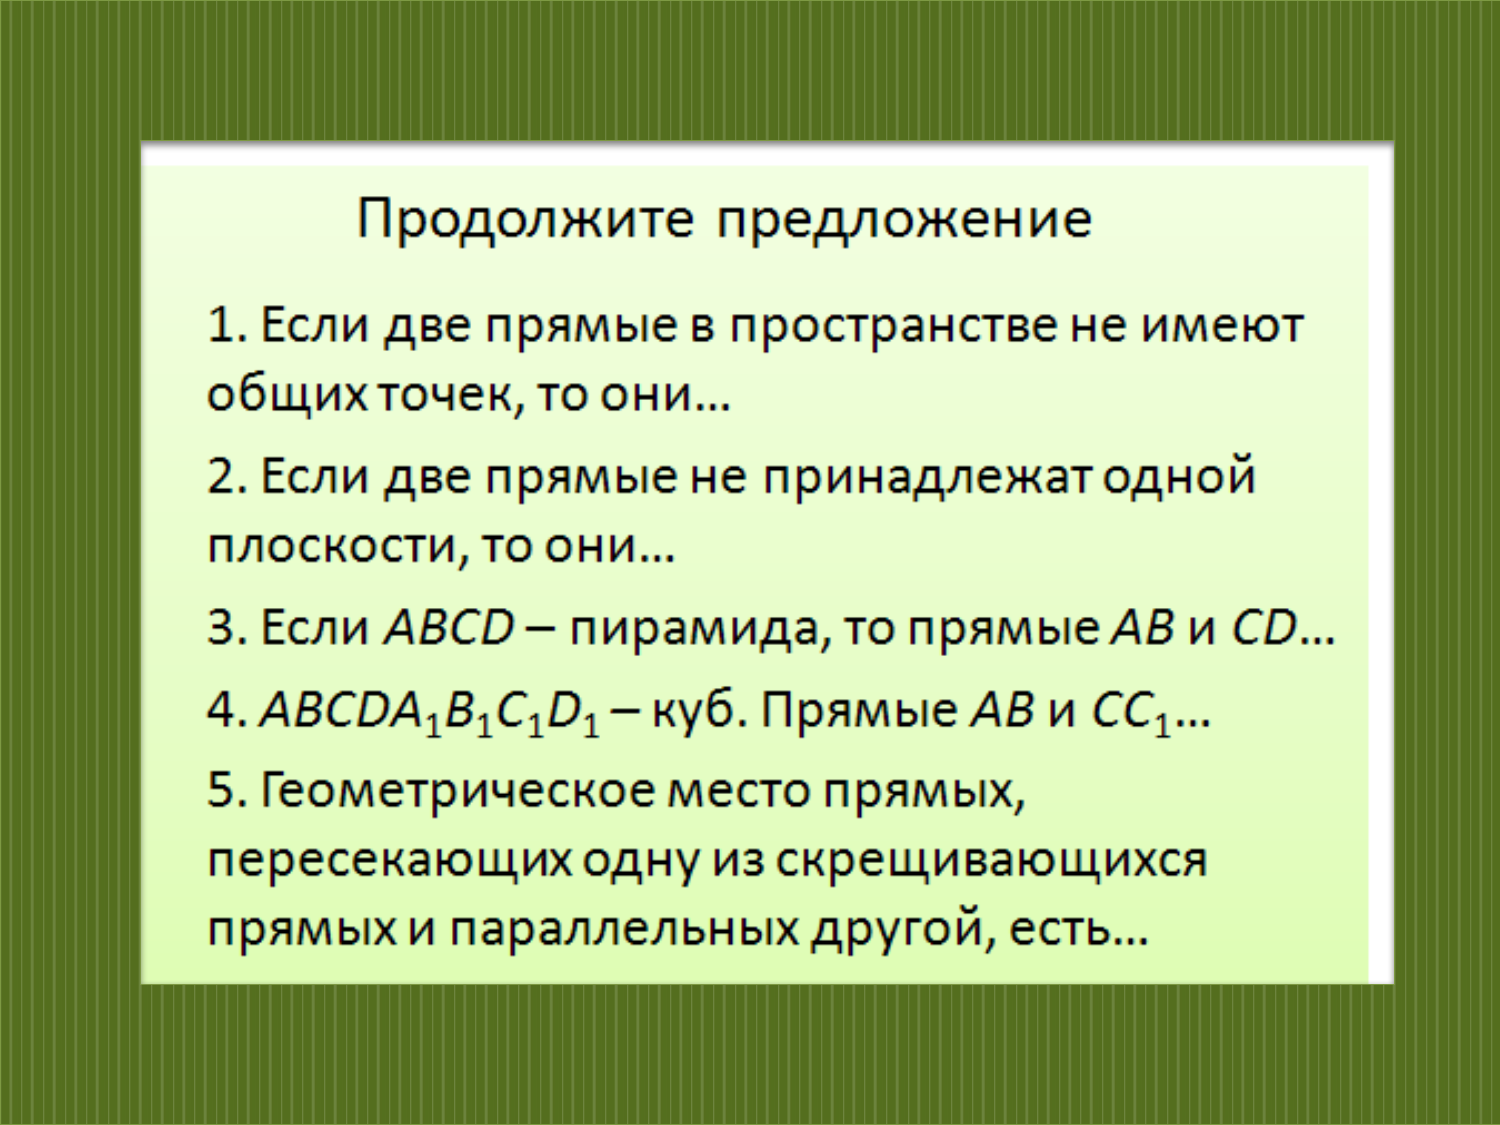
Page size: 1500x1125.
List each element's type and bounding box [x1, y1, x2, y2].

text_box [0, 0, 1500, 1125]
picture [81, 75, 1419, 1050]
